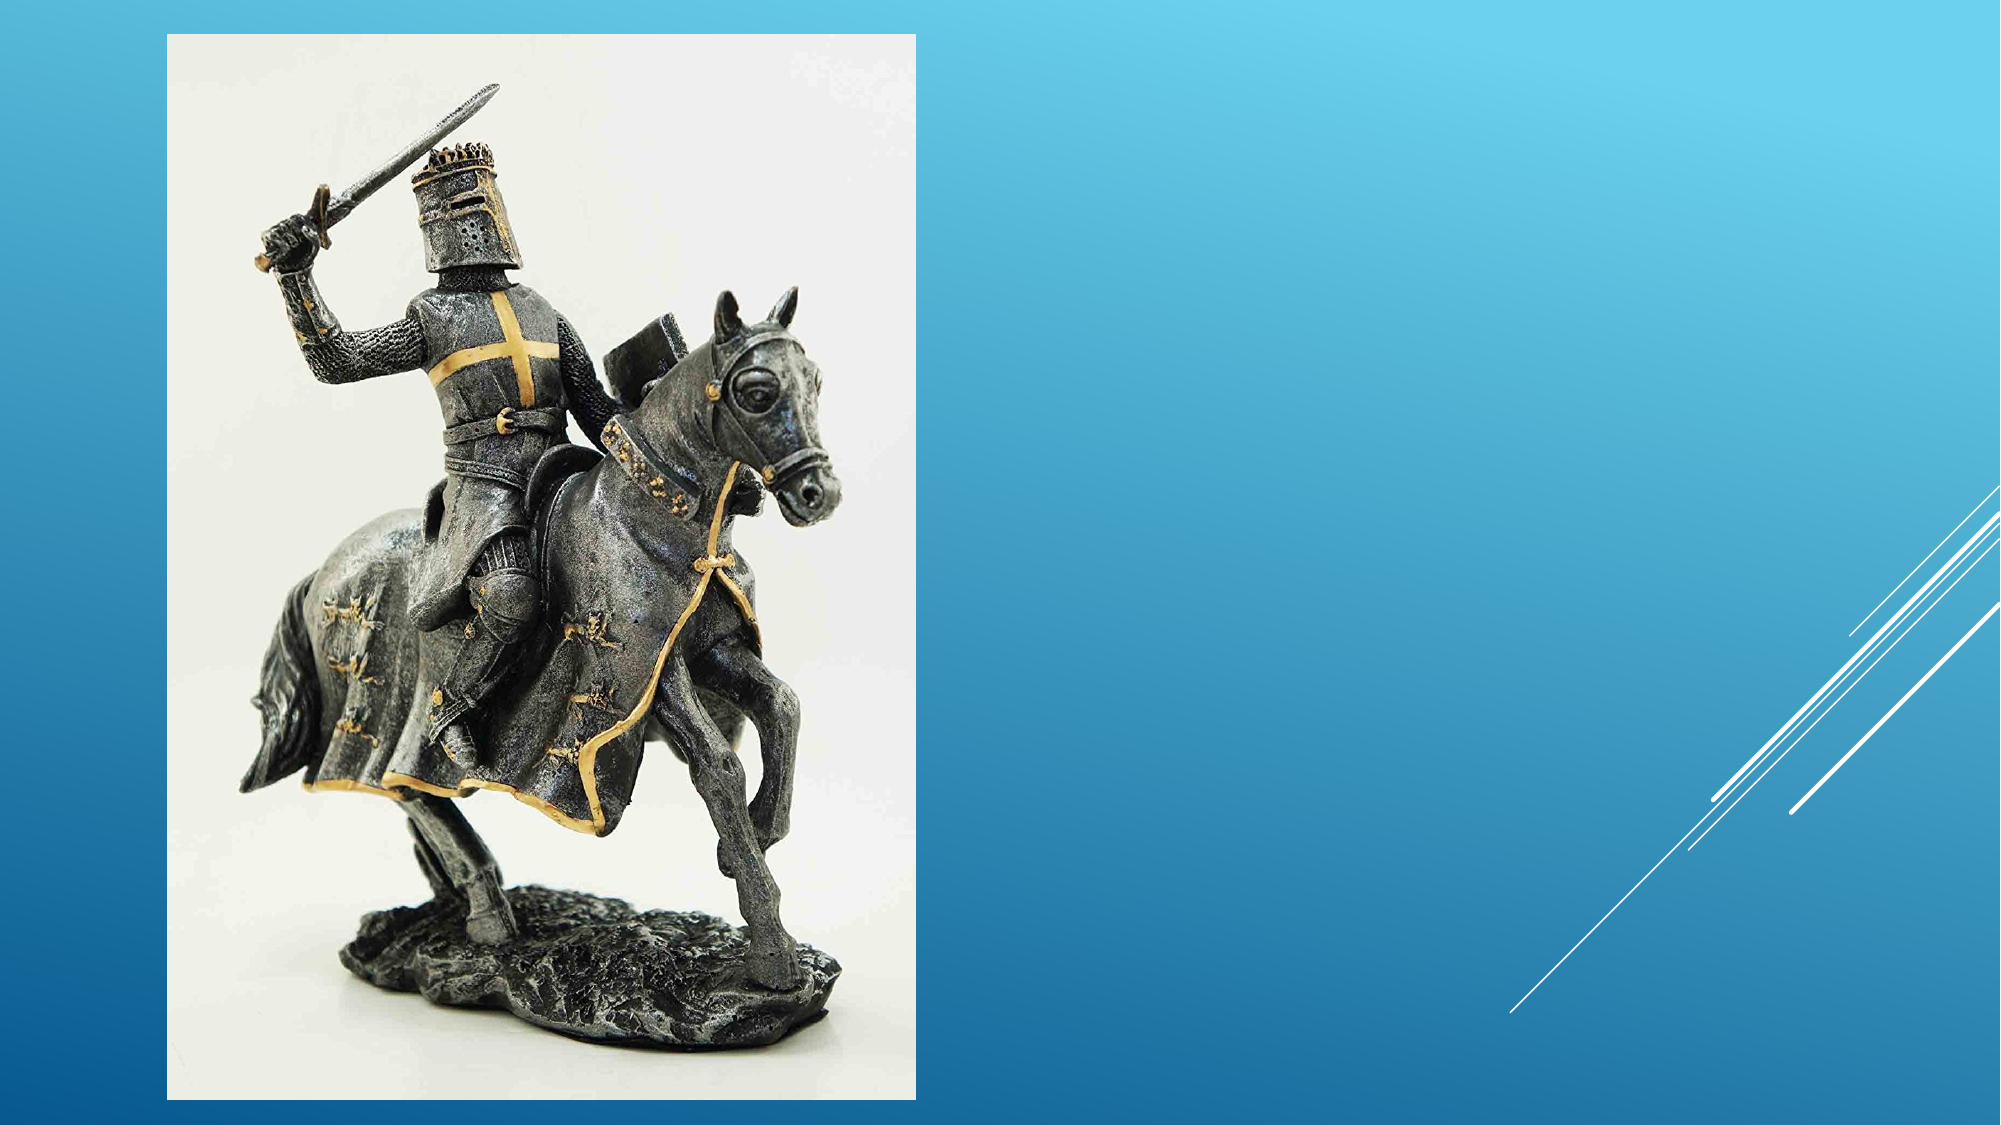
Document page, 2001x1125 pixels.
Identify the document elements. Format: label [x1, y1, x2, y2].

picture [167, 34, 916, 1101]
